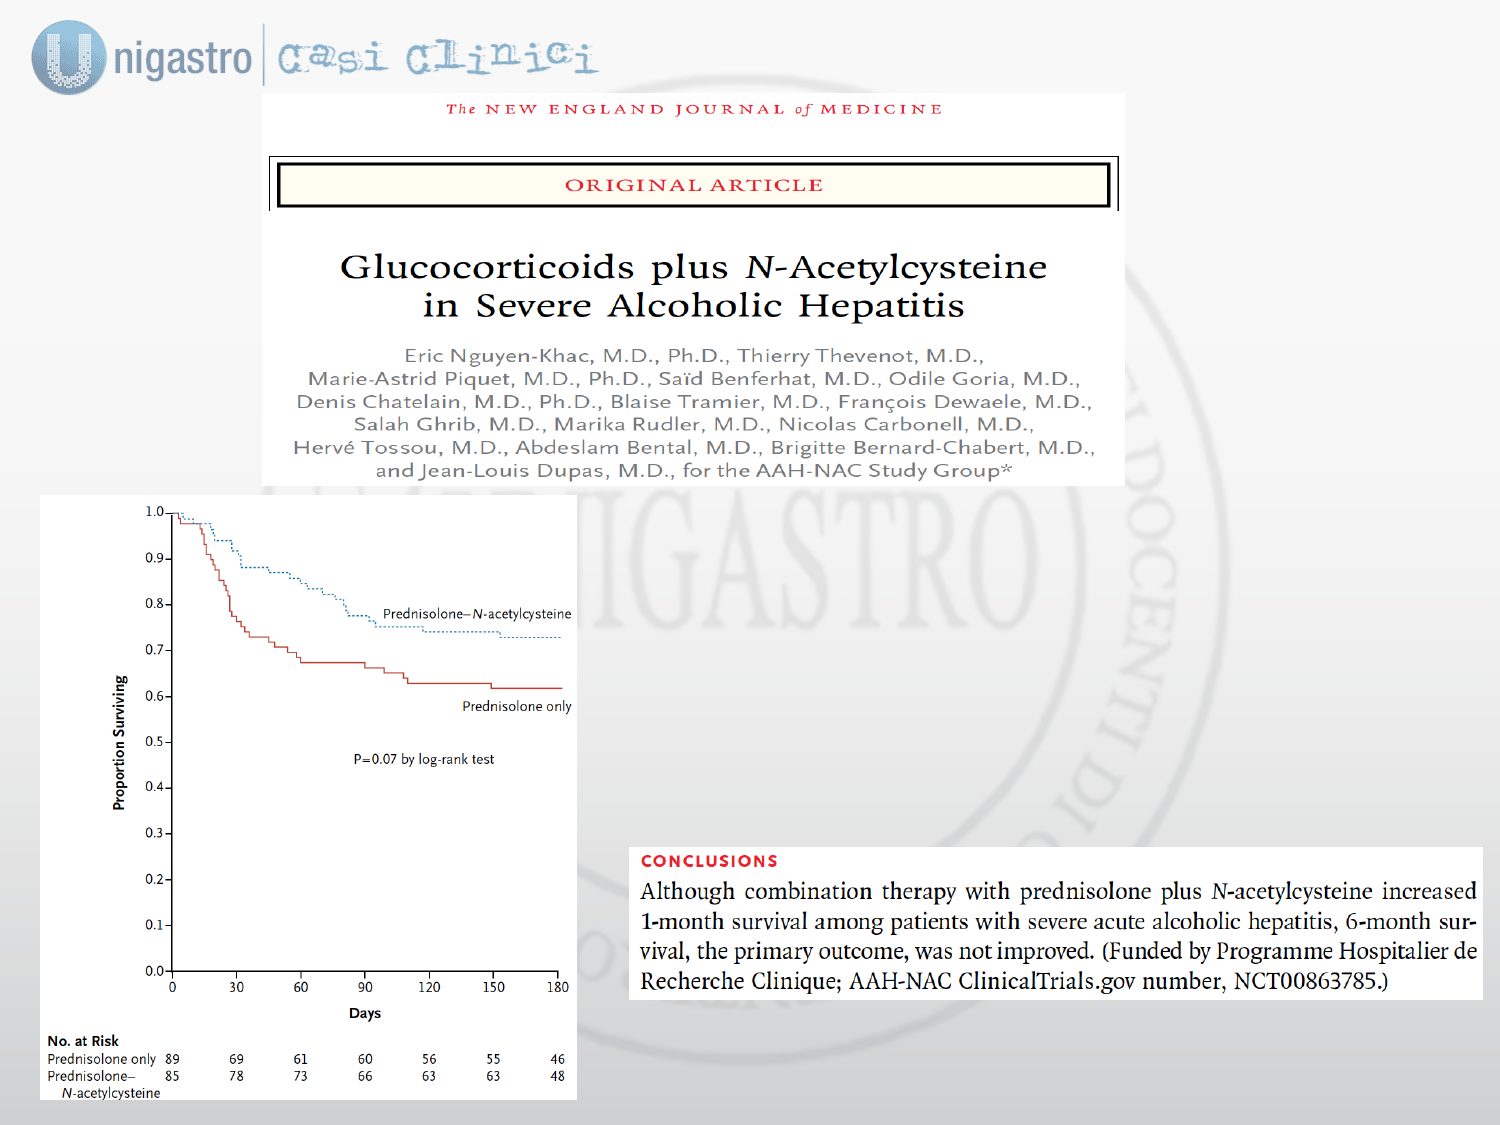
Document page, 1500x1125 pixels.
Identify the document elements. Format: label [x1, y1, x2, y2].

picture [40, 495, 577, 1100]
picture [629, 846, 1483, 1000]
list [262, 93, 1125, 486]
